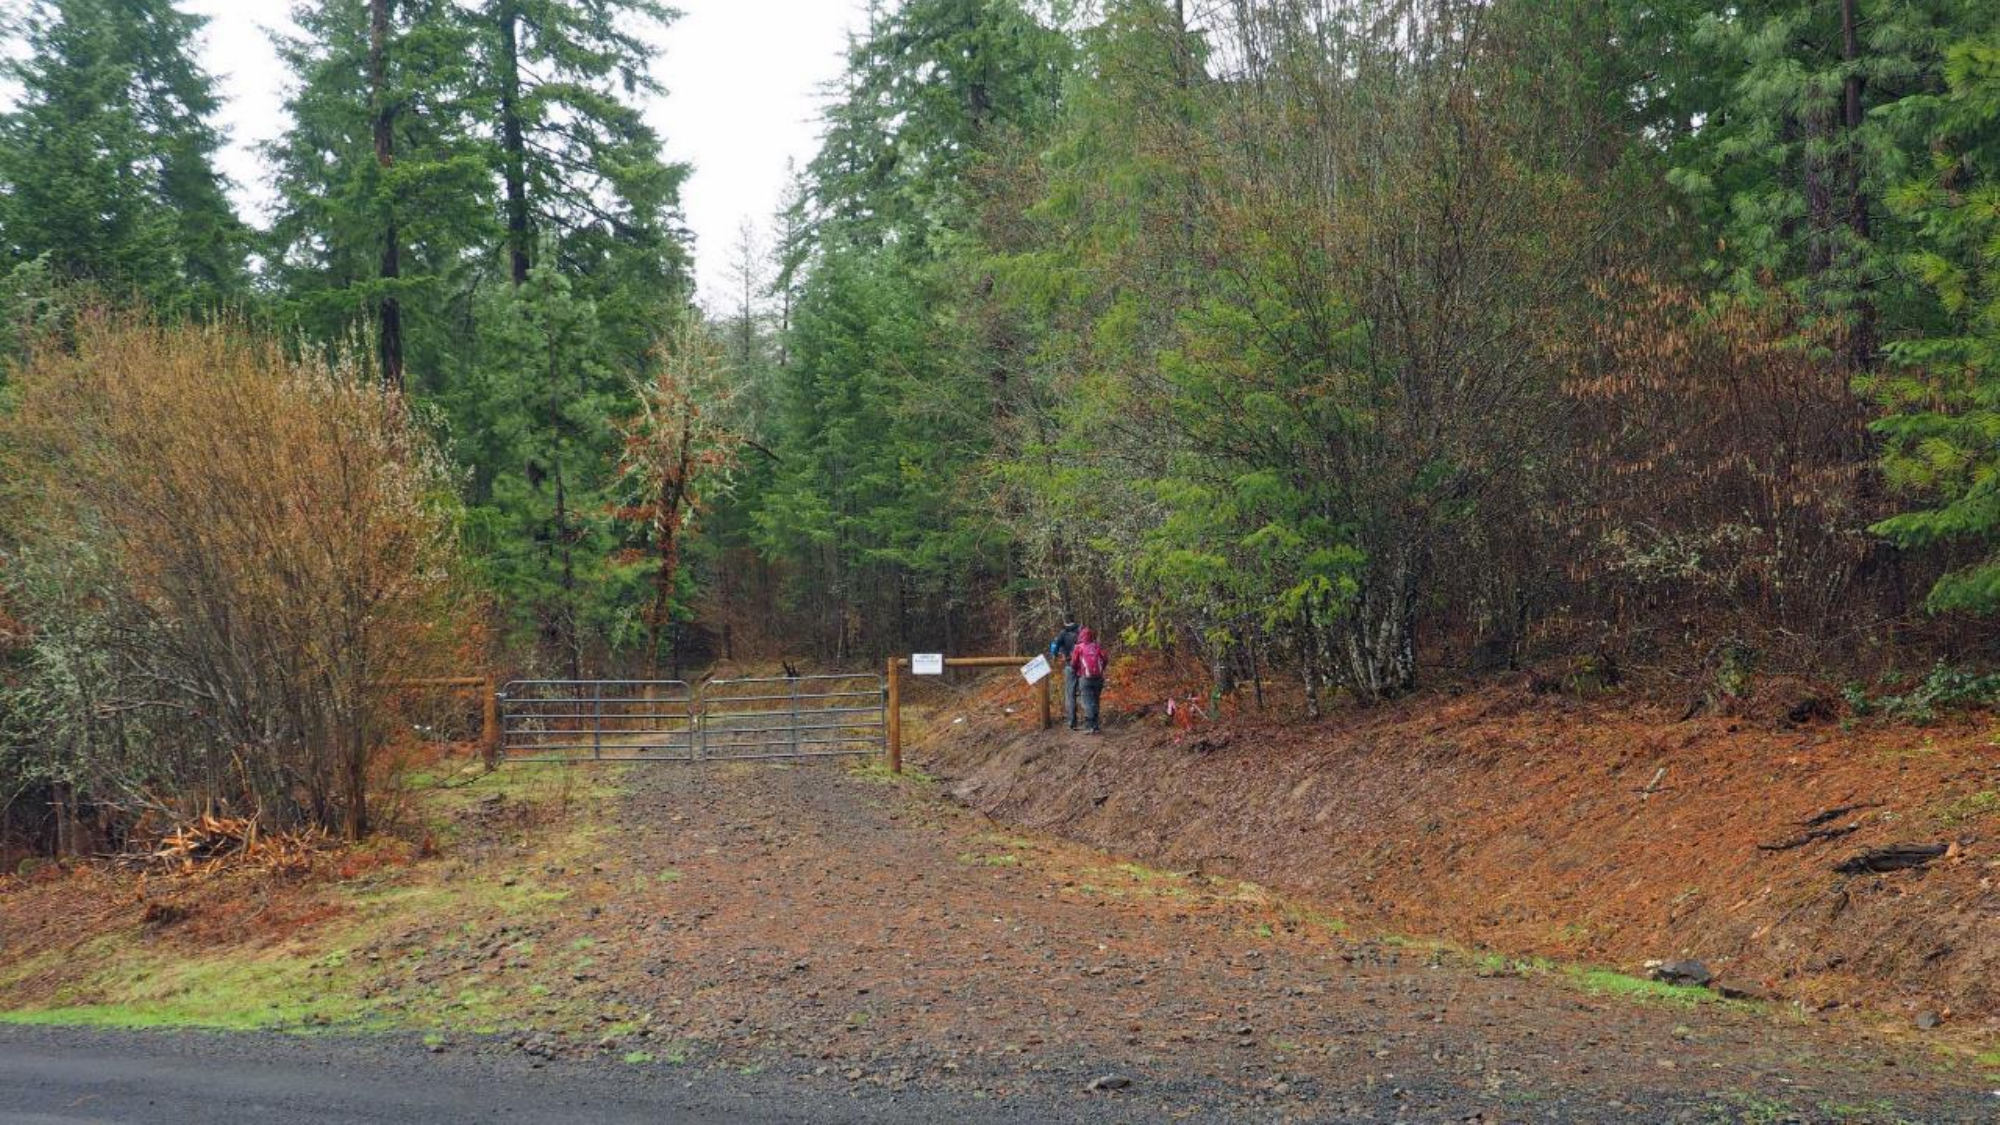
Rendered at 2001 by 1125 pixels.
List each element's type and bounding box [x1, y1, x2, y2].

list [0, 0, 2000, 1125]
